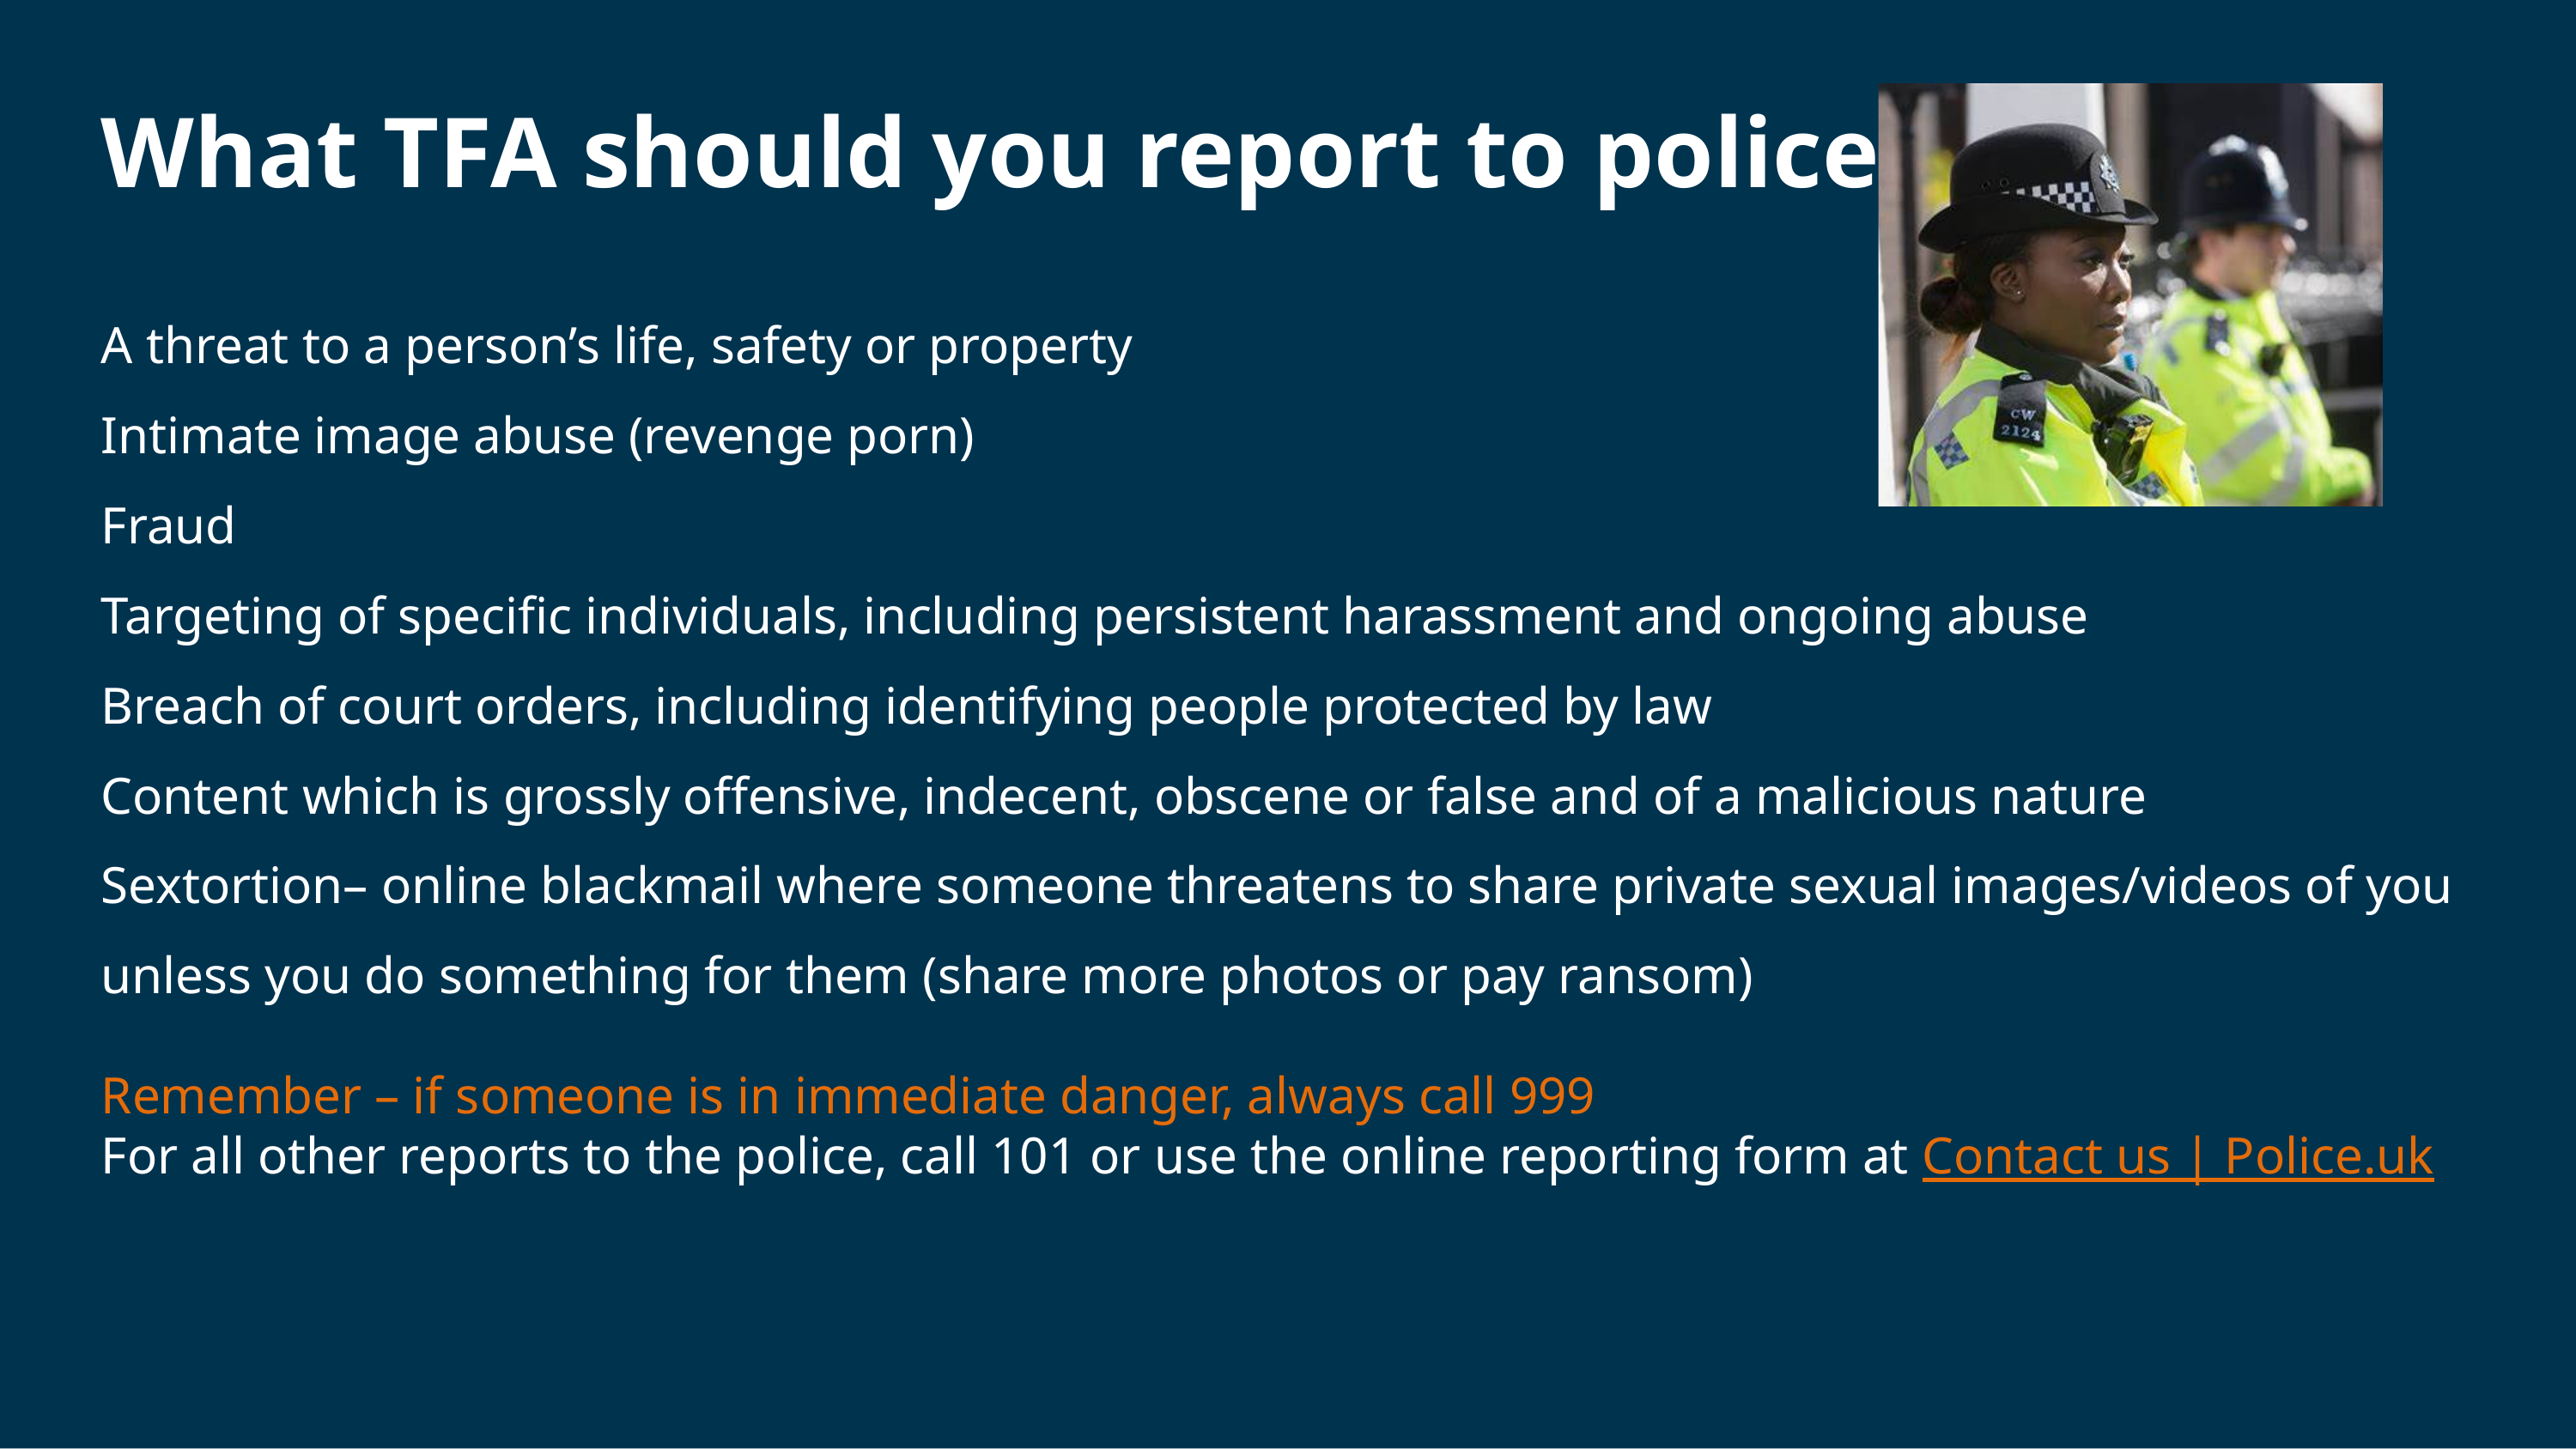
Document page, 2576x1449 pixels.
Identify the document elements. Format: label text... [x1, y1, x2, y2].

picture [1879, 84, 2382, 506]
title What TFA should you report to police? [100, 91, 1874, 209]
list A threat to a person’s life, safety or property Intimate image abuse (revenge porn) Fraud Targeting of specific individuals, including persistent harassment and ongoing abuse Breach of court orders, including identifying people protected by law Content which is grossly offensive, indecent, obscene or false and of a malicious nature Sextortion– online blackmail where someone threatens to share private sexual images/videos of you unless you do something for them (share more photos or pay ransom) Remember – if someone is in immediate danger, always call 999 For all other reports to the police, call 101 or use the online reporting form at Contact us | Police.uk [100, 283, 2476, 1194]
